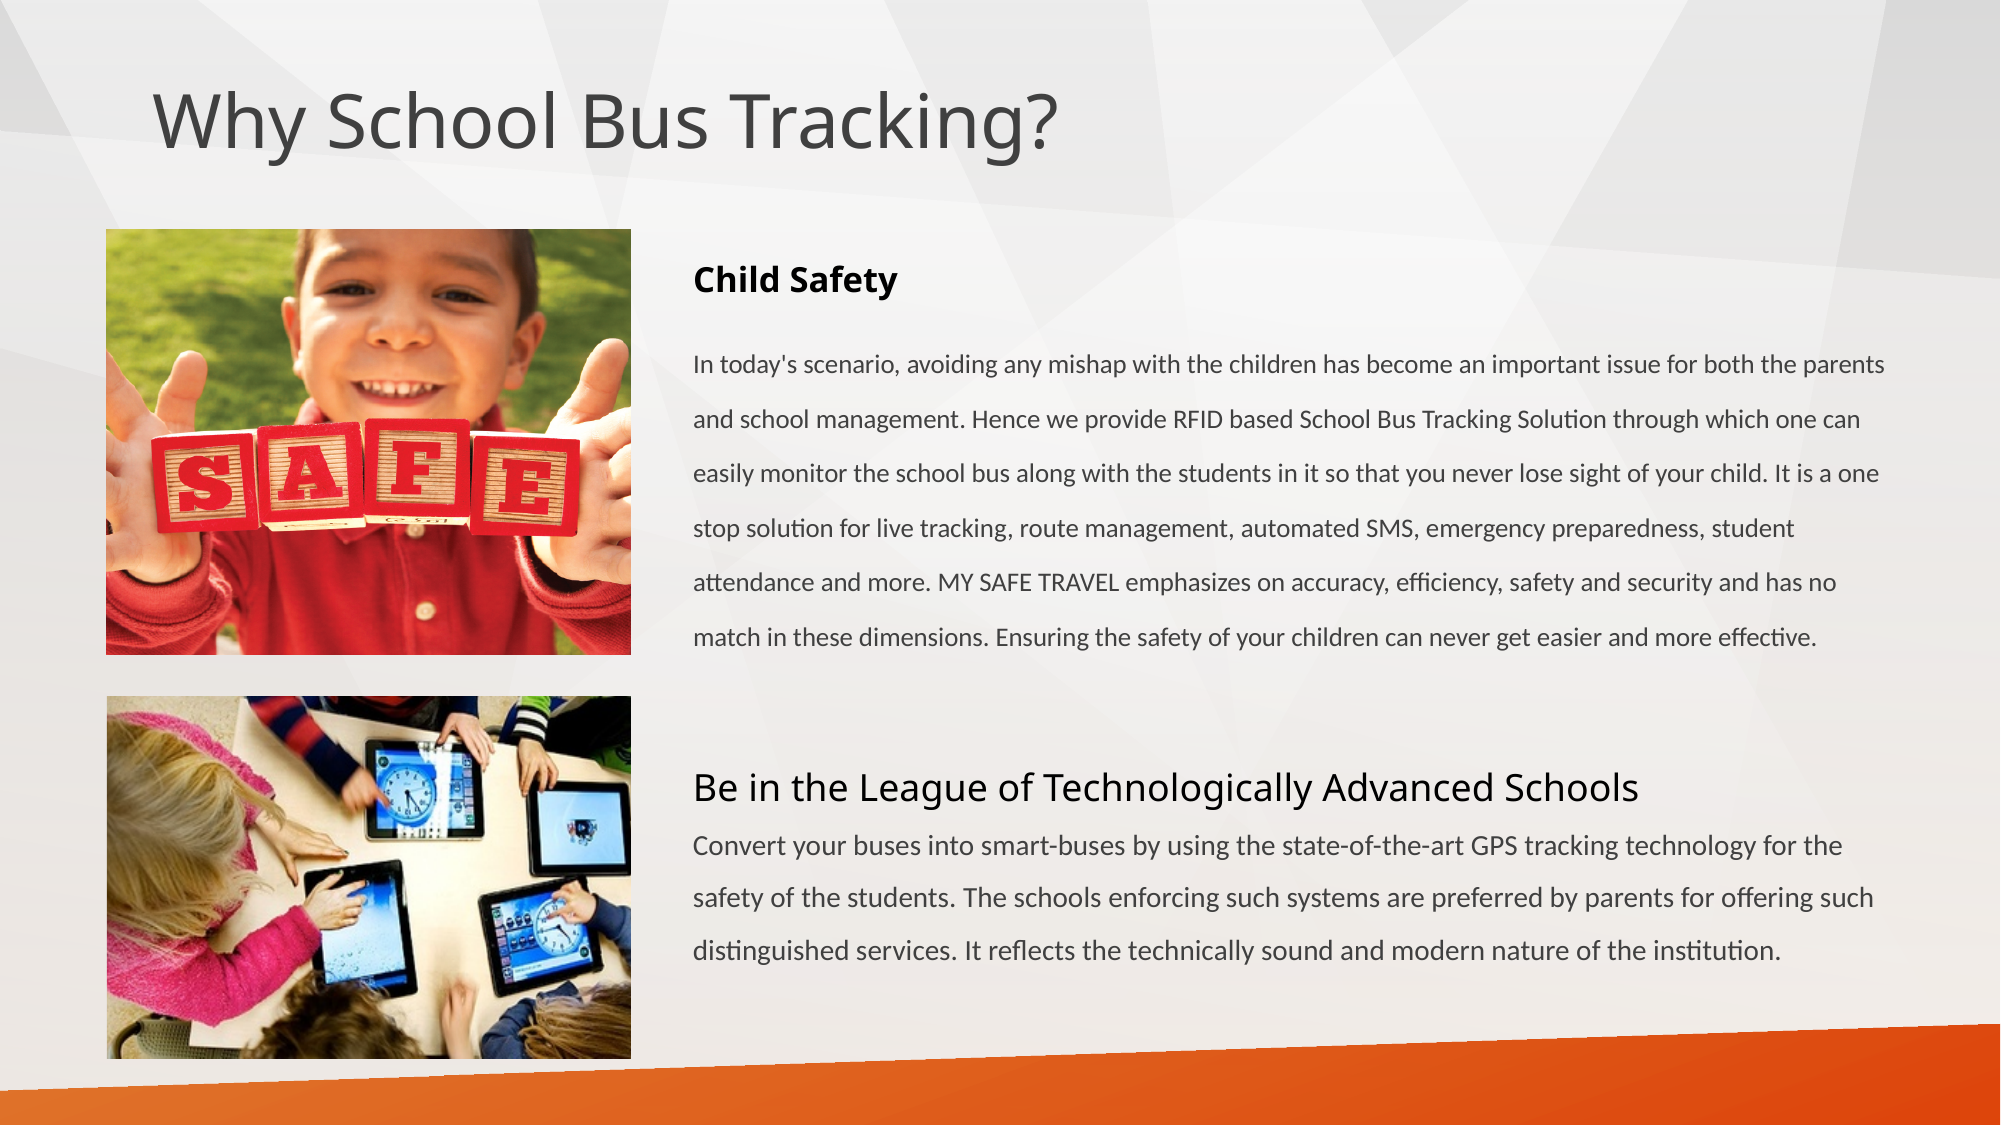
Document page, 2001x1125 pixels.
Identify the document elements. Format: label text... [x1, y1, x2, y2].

picture [106, 229, 631, 655]
text_box Be in the League of Technologically Advanced Schools Convert your buses into smart-buses by using the state-of-the-art GPS tracking technology for the safety of the students. The schools enforcing such systems are preferred by parents for offering such distinguished services. It reflects the technically sound and modern nature of the institution. [678, 733, 1925, 1019]
list Child Safety In today's scenario, avoiding any mishap with the children has become an important issue for both the parents and school management. Hence we provide RFID based School Bus Tracking Solution through which one can easily monitor the school bus along with the students in it so that you never lose sight of your child. It is a one stop solution for live tracking, route management, automated SMS, emergency preparedness, student attendance and more. MY SAFE TRAVEL emphasizes on accuracy, efficiency, safety and security and has no match in these dimensions. Ensuring the safety of your children can never get easier and more effective. [678, 229, 1925, 690]
title Why School Bus Tracking? [137, 59, 1863, 188]
picture [106, 696, 631, 1059]
